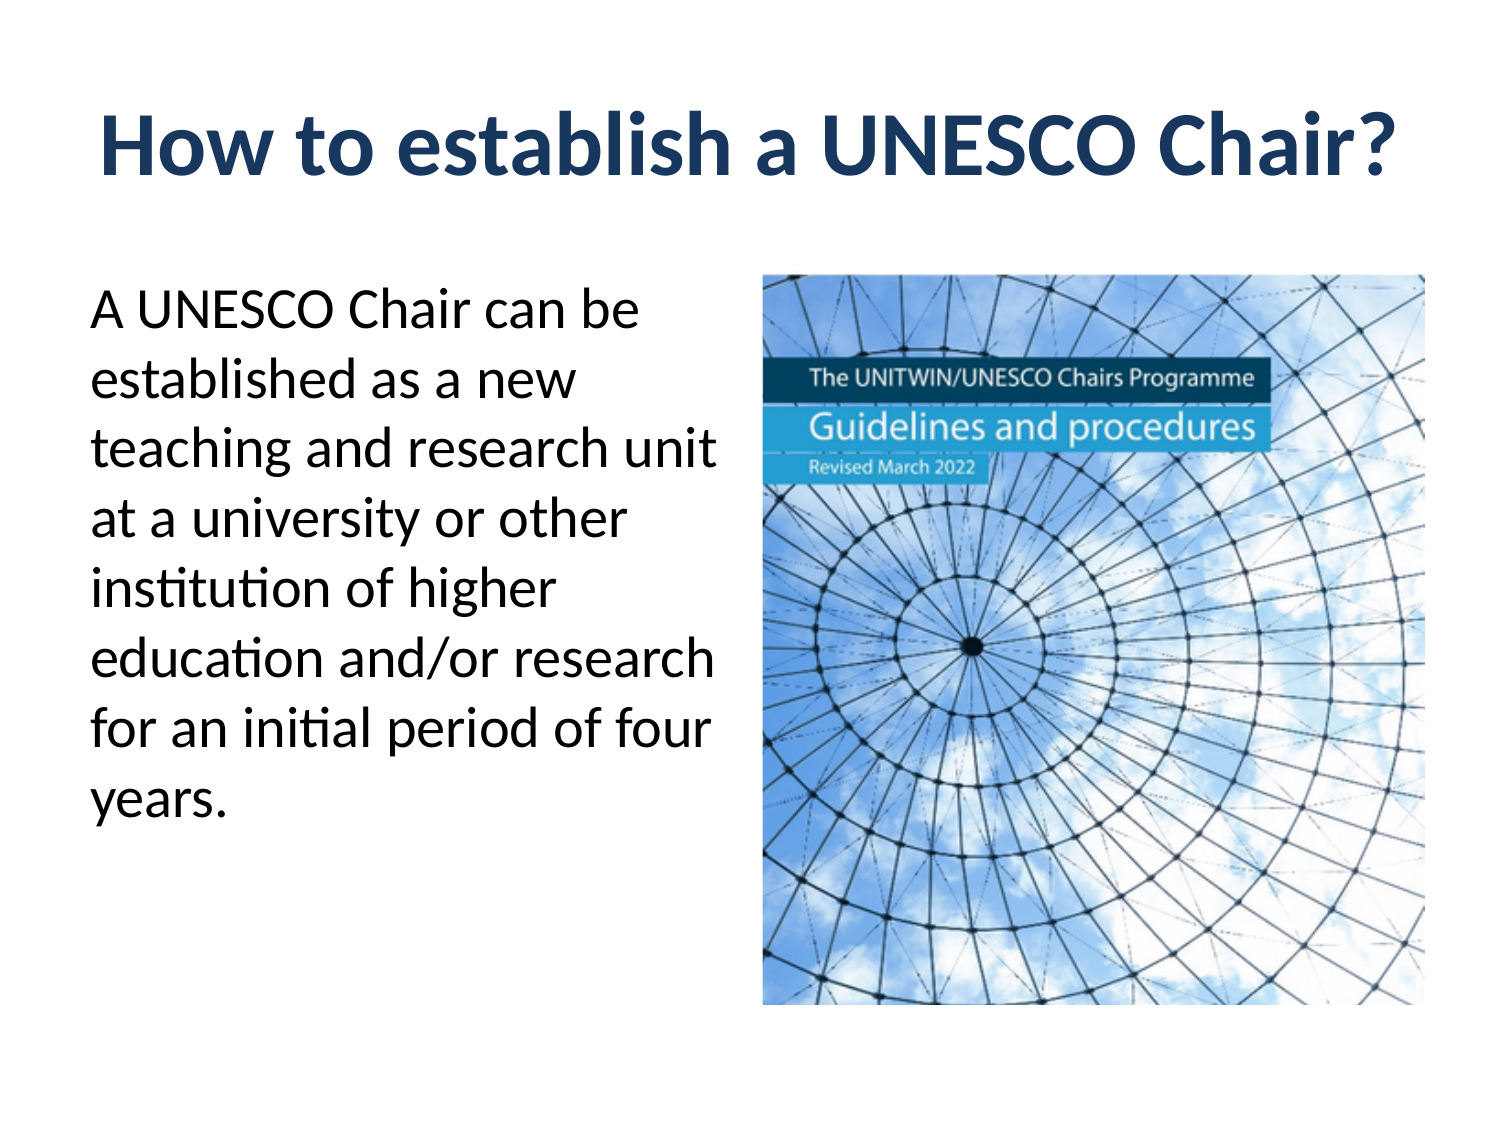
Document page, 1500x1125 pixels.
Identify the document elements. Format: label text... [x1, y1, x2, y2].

list A UNESCO Chair can be established as a new teaching and research unit at a university or other institution of higher education and/or research for an initial period of four years. [75, 262, 738, 1005]
title How to establish a UNESCO Chair? [75, 45, 1425, 233]
picture [762, 262, 1426, 1006]
